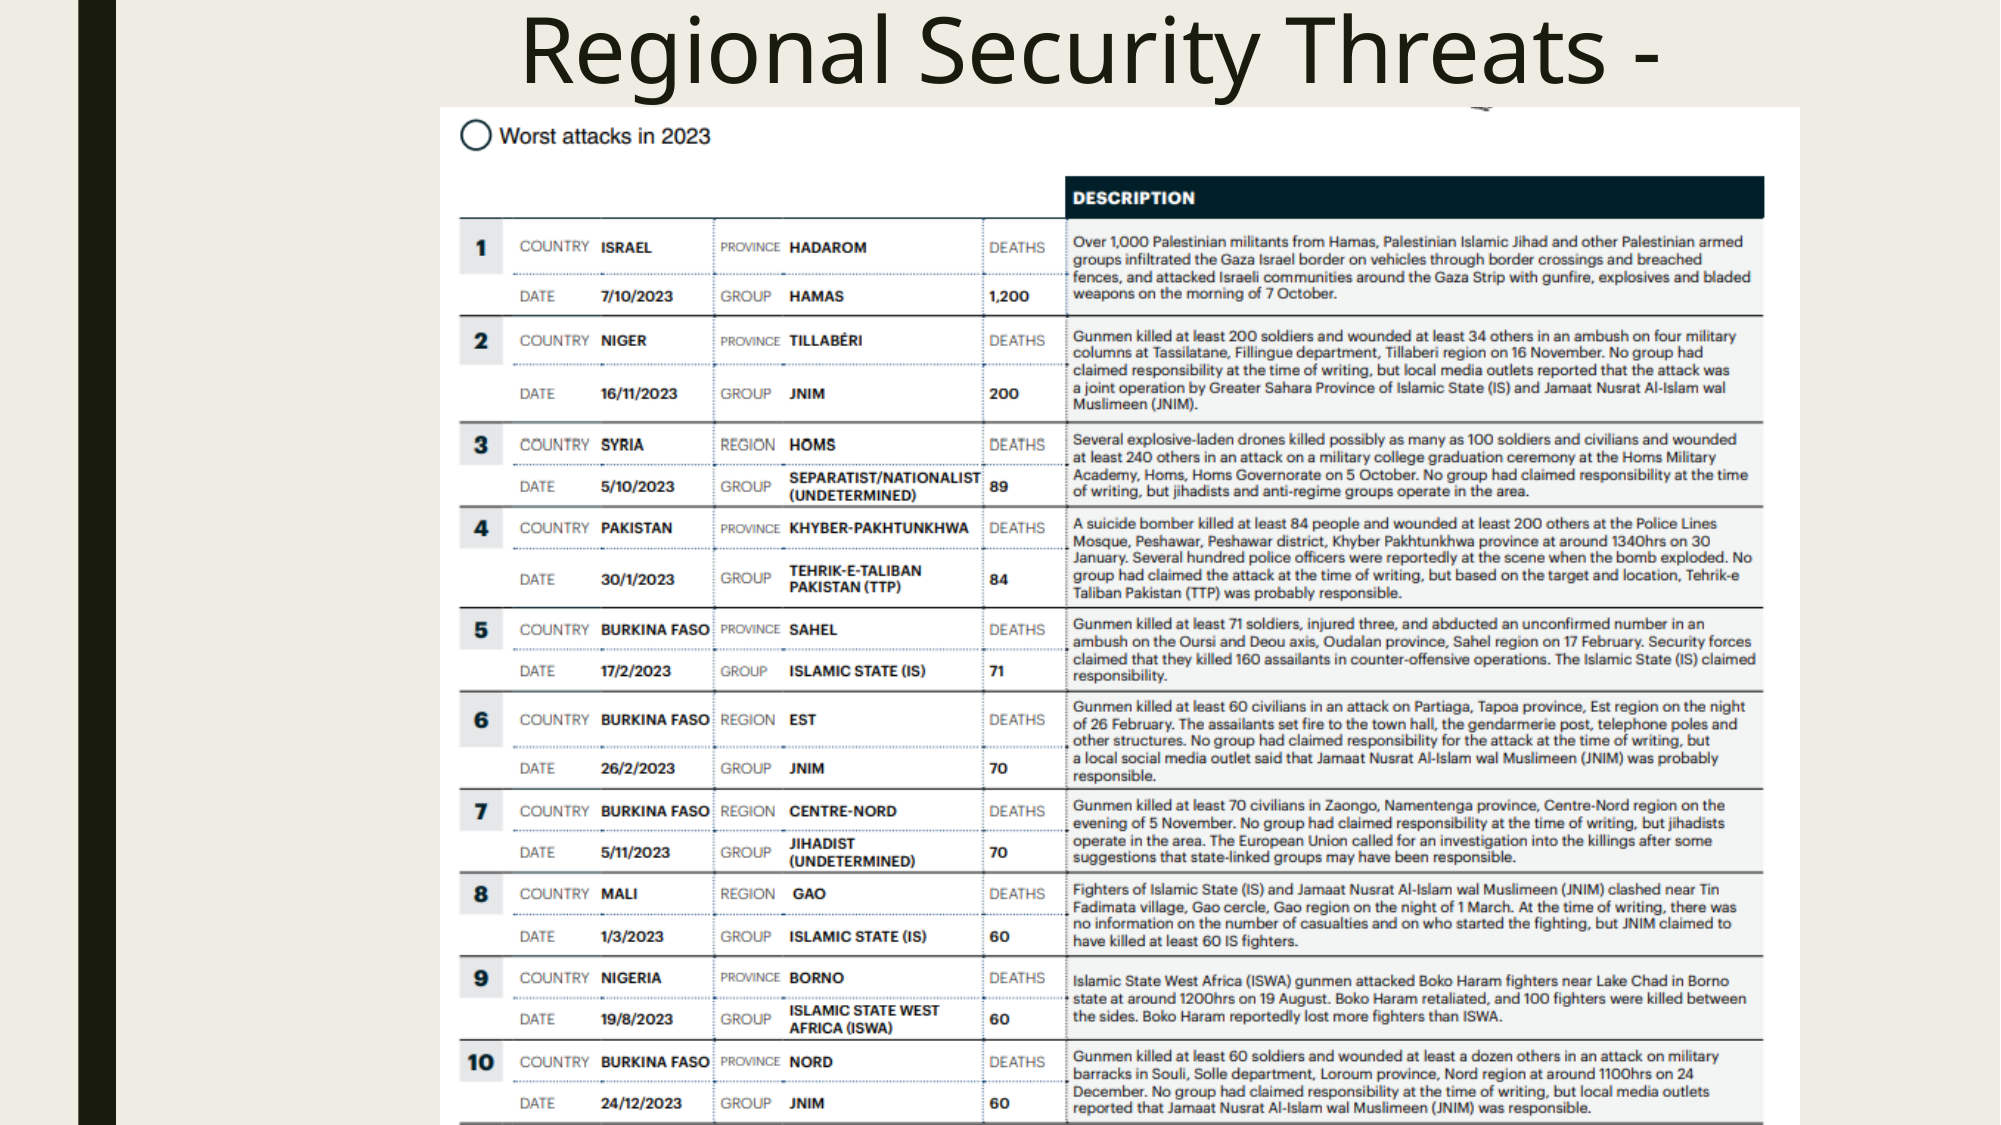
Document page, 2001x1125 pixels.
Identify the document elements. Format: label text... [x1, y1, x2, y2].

title Regional Security Threats - Terrorism [303, 0, 1879, 242]
picture [440, 107, 1800, 1125]
